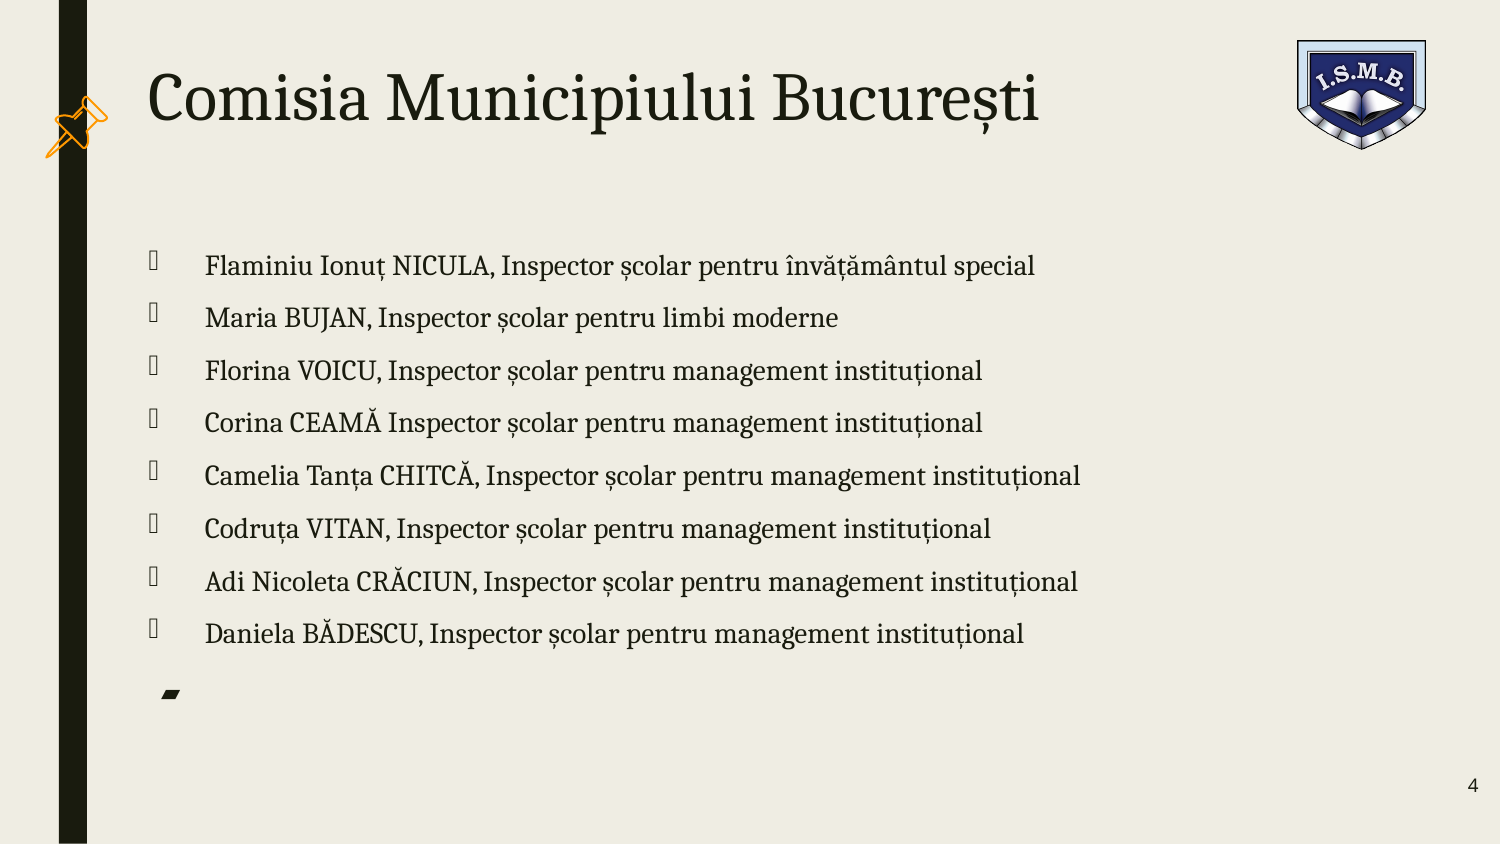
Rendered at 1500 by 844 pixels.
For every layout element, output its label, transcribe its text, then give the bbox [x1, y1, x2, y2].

list Flaminiu Ionuț NICULA, Inspector școlar pentru învățământul special Maria BUJAN, Inspector școlar pentru limbi moderne Florina VOICU, Inspector școlar pentru management instituțional Corina CEAMĂ Inspector școlar pentru management instituțional Camelia Tanța CHITCĂ, Inspector școlar pentru management instituțional Codruța VITAN, Inspector școlar pentru management instituțional Adi Nicoleta CRĂCIUN, Inspector școlar pentru management instituțional Daniela BĂDESCU, Inspector școlar pentru management instituțional [133, 231, 1442, 824]
picture [1297, 40, 1426, 150]
slide_number 4 [1249, 760, 1494, 813]
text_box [46, 96, 107, 158]
title Comisia Municipiului Bucureşti [133, 64, 1131, 132]
